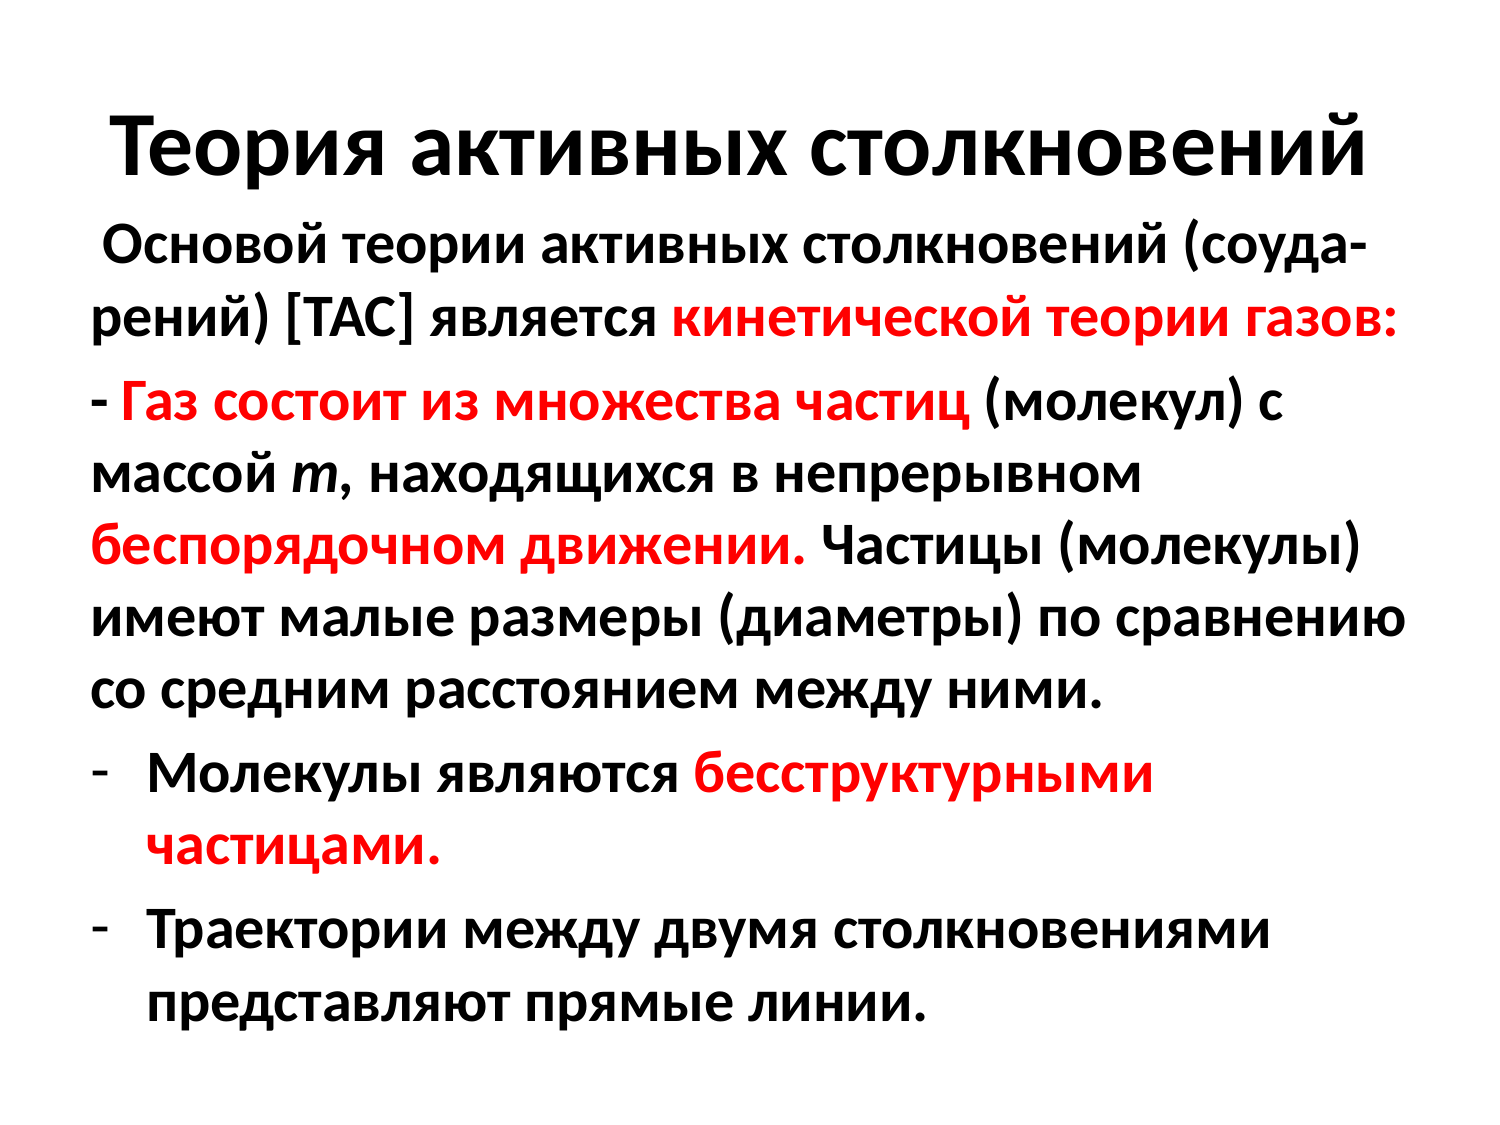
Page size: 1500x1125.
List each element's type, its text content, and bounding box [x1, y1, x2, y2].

title Теория активных столкновений [75, 45, 1425, 196]
list Основой теории активных столкновений (соуда-рений) [ТАС] является кинетической теории газов: - Газ состоит из множества частиц (молекул) с массой m, находящихся в непрерывном беспорядочном движении. Частицы (молекулы) имеют малые размеры (диаметры) по сравнению со средним расстоянием между ними. Молекулы являются бесструктурными частицами. Траектории между двумя столкновениями представляют прямые линии. [75, 196, 1425, 1059]
